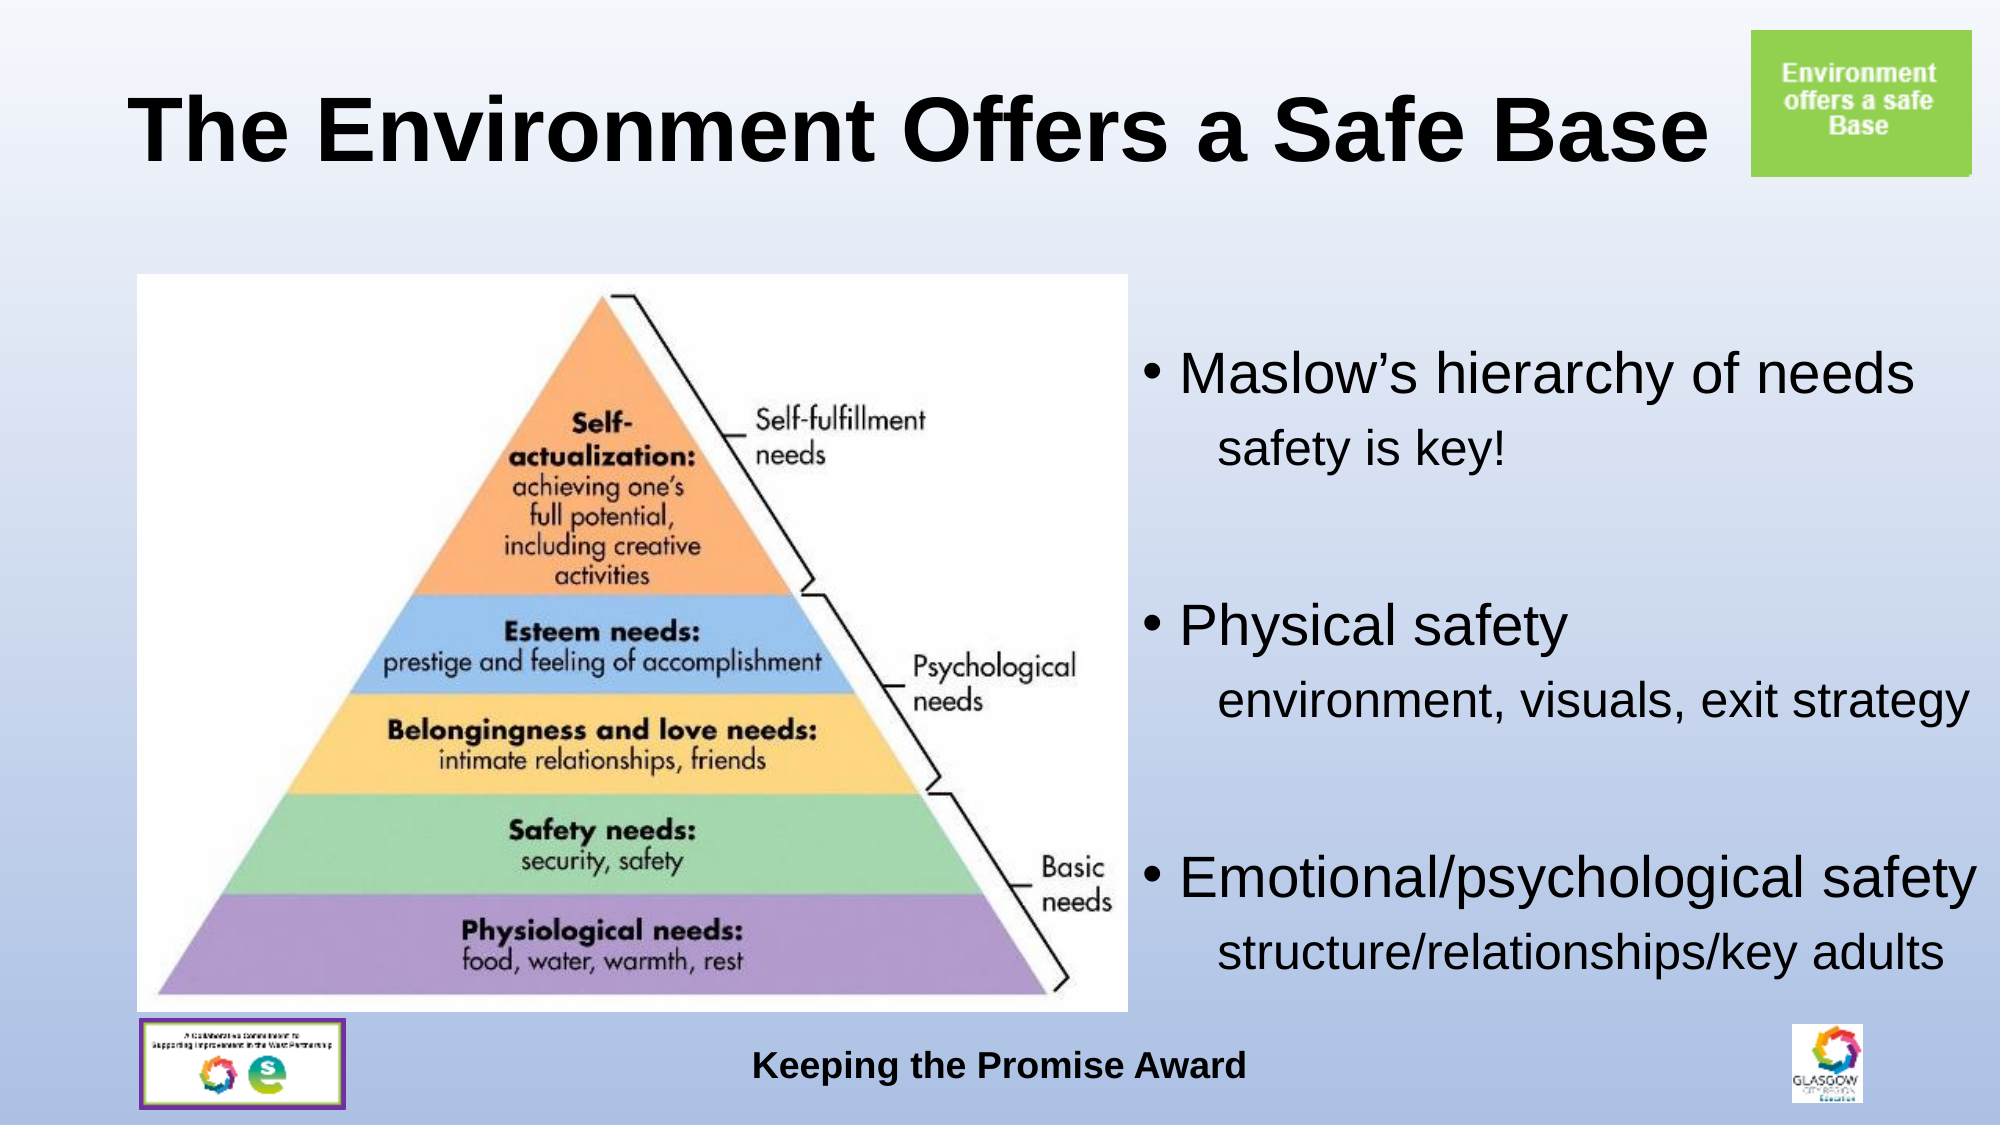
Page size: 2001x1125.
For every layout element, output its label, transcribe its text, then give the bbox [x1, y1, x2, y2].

picture [137, 274, 1128, 1012]
picture [1792, 1024, 1863, 1103]
list Maslow’s hierarchy of needs safety is key! Physical safety environment, visuals, exit strategy Emotional/psychological safety structure/relationships/key adults [1128, 327, 2000, 994]
picture [1751, 30, 1972, 177]
title The Environment Offers a Safe Base [112, 22, 1838, 241]
picture [139, 1018, 346, 1110]
